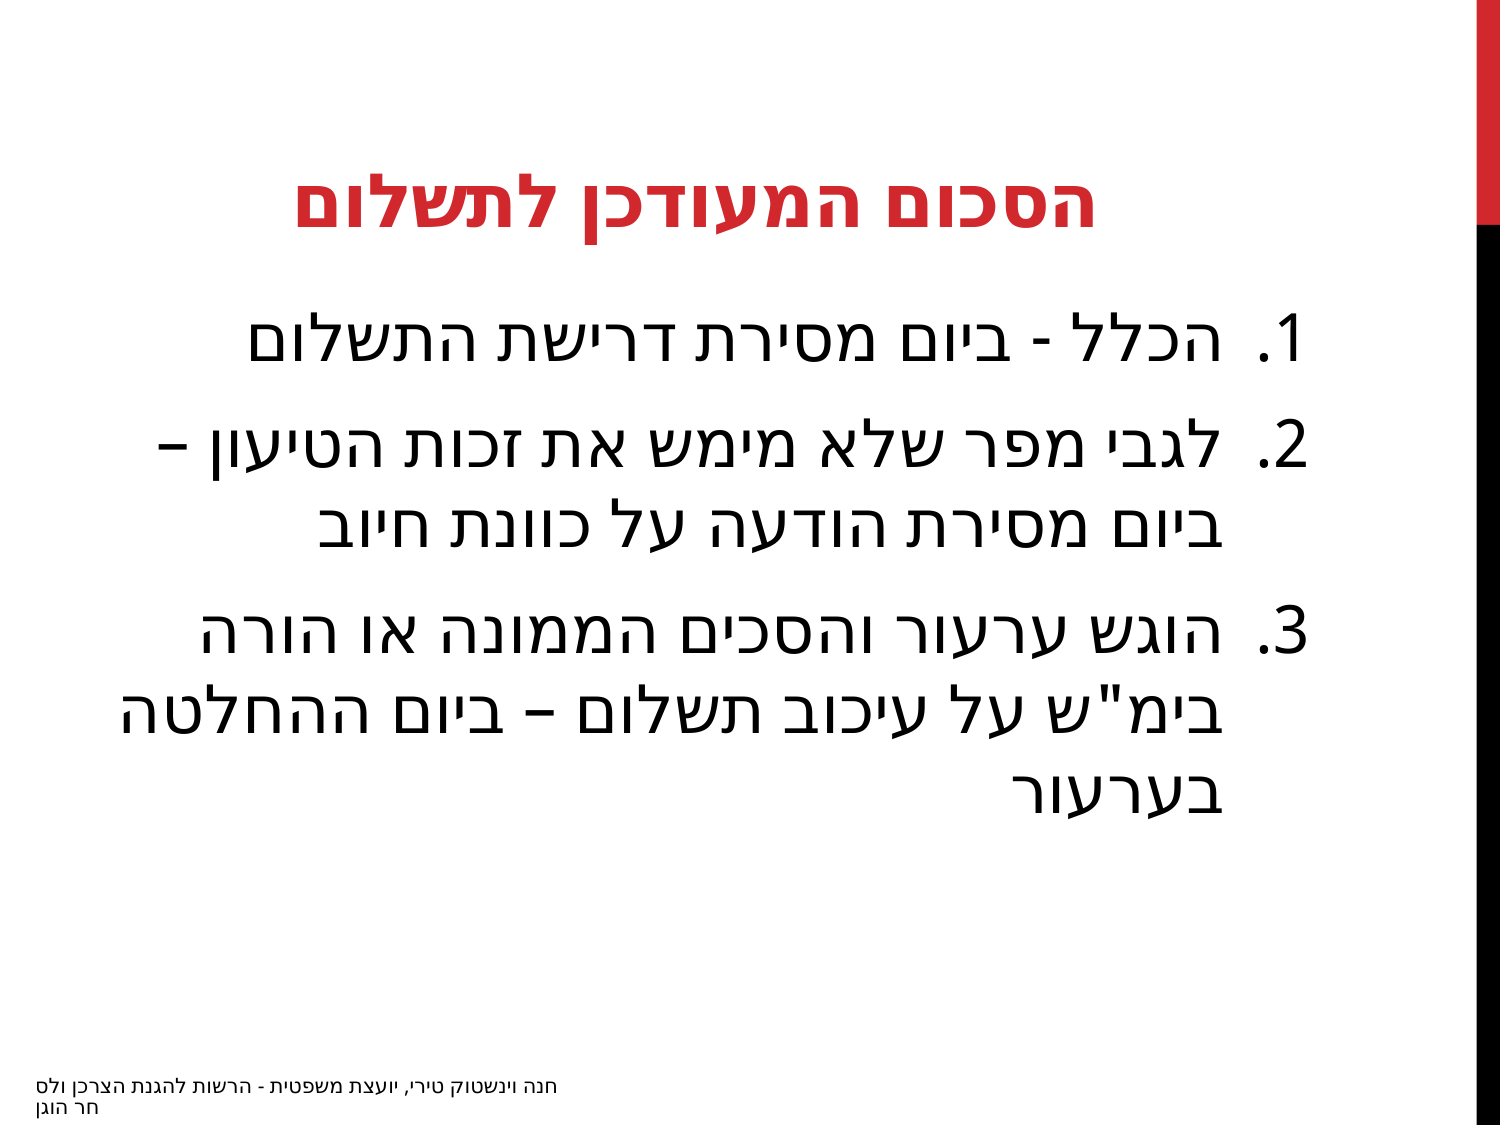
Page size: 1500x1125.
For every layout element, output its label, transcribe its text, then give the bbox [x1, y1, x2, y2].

title הסכום המעודכן לתשלום [75, 25, 1317, 250]
footer חנה וינשטוק טירי, יועצת משפטית - הרשות להגנת הצרכן ולסחר הוגן [75, 1065, 638, 1112]
list הכלל - ביום מסירת דרישת התשלום לגבי מפר שלא מימש את זכות הטיעון – ביום מסירת הודעה על כוונת חיוב הוגש ערעור והסכים הממונה או הורה בימ"ש על עיכוב תשלום – ביום ההחלטה בערעור [75, 287, 1325, 1005]
